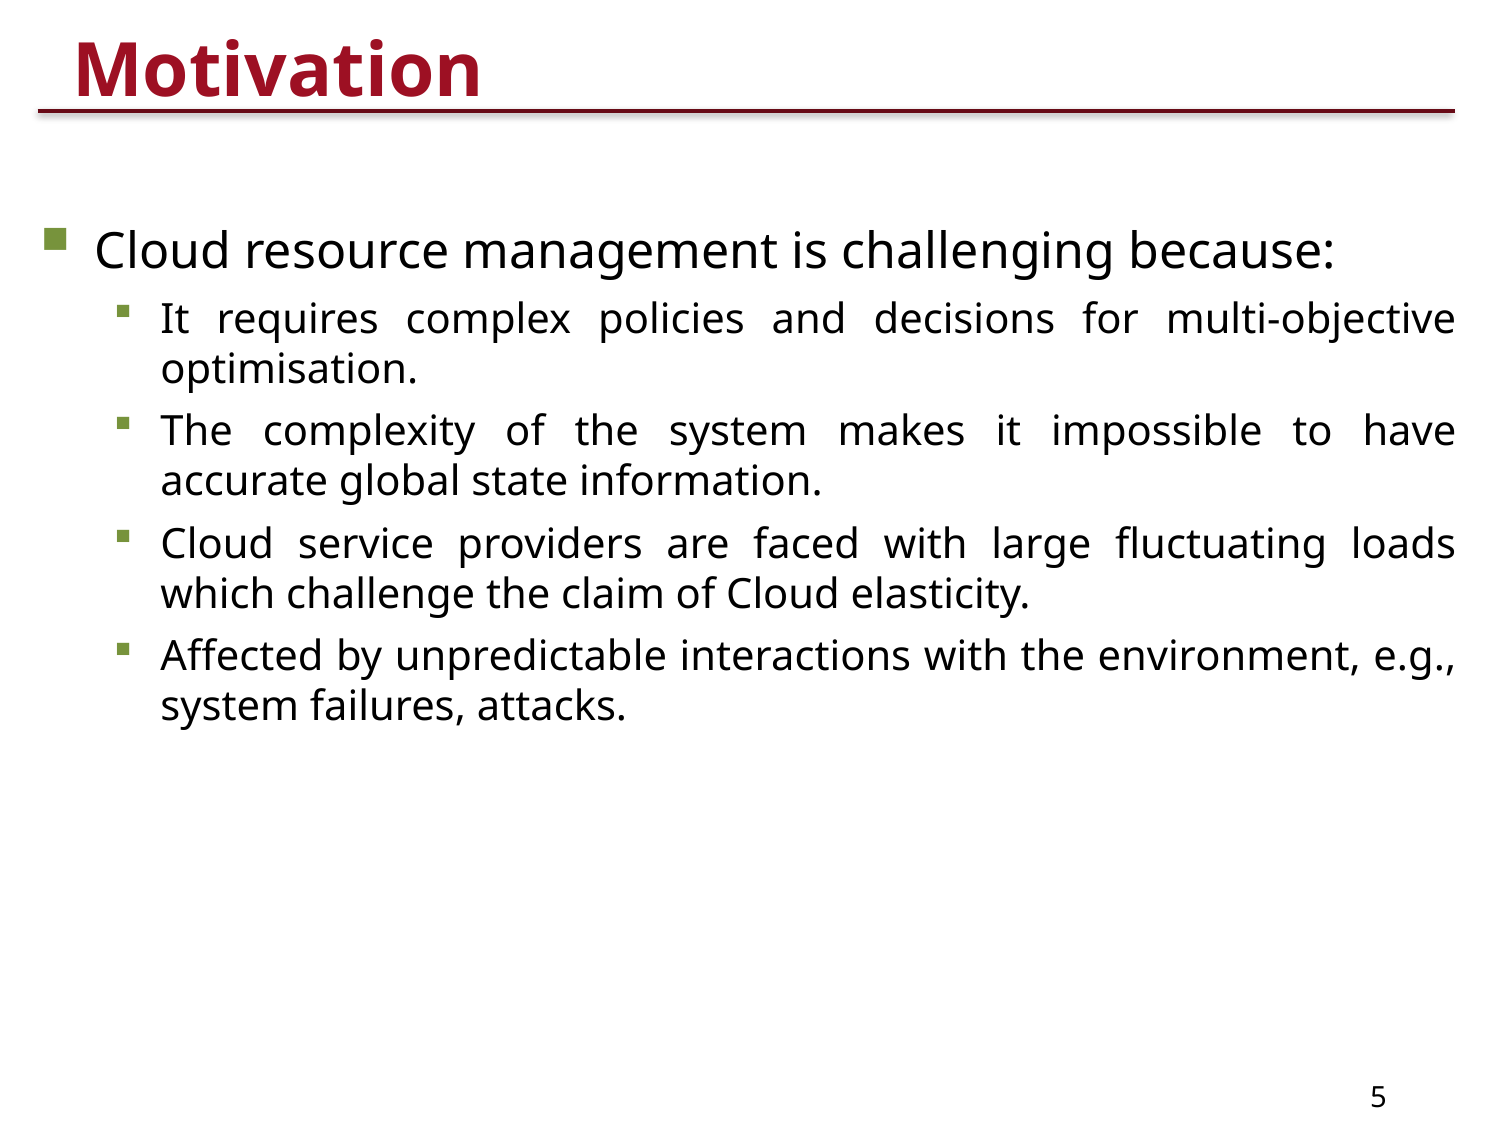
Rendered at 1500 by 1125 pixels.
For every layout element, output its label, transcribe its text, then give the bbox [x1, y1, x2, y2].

list Cloud resource management is challenging because: It requires complex policies and decisions for multi-objective optimisation. The complexity of the system makes it impossible to have accurate global state information. Cloud service providers are faced with large fluctuating loads which challenge the claim of Cloud elasticity. Affected by unpredictable interactions with the environment, e.g., system failures, attacks. [23, 211, 1472, 812]
text_box 5 [1355, 1071, 1467, 1120]
title Motivation [37, 13, 1455, 120]
